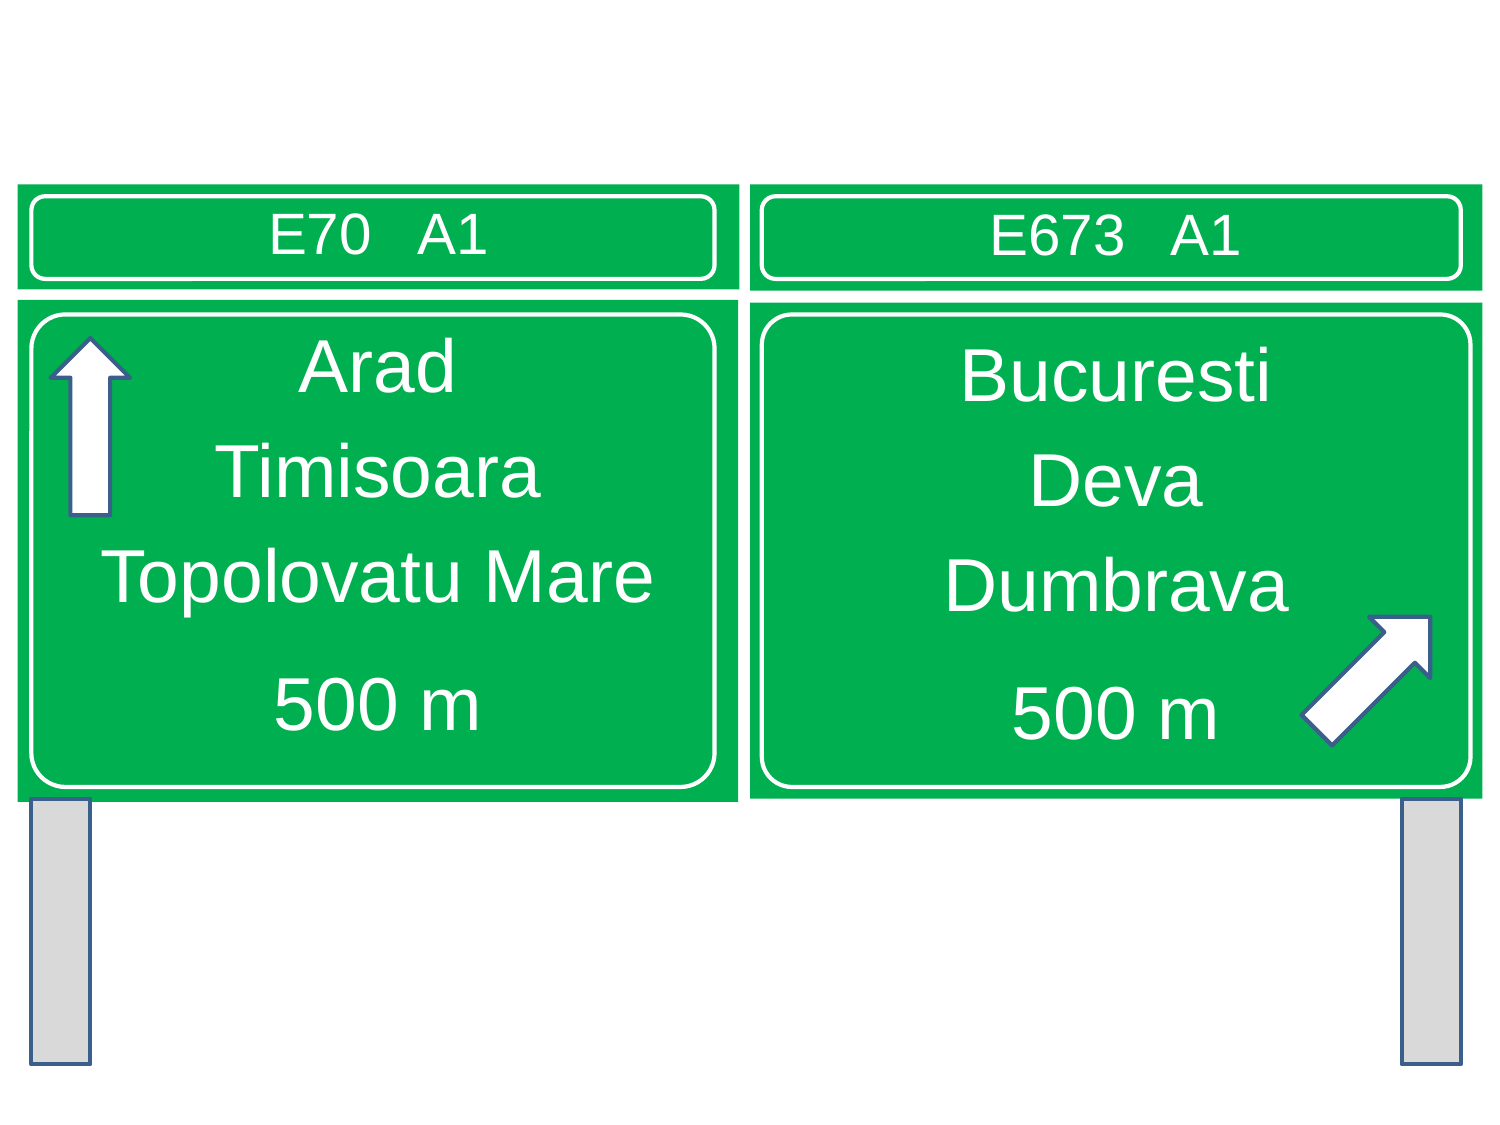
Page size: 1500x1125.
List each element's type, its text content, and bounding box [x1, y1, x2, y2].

text_box [759, 312, 1473, 790]
list E70 A1 [17, 184, 740, 290]
list Arad Timisoara Topolovatu Mare 500 m [17, 299, 739, 802]
list E673 A1 [750, 184, 1483, 291]
text_box [1400, 797, 1463, 1066]
list Bucuresti Deva Dumbrava 500 m [750, 302, 1483, 799]
text_box [29, 312, 717, 790]
text_box [759, 194, 1463, 282]
text_box [29, 194, 717, 282]
text_box [29, 797, 92, 1066]
